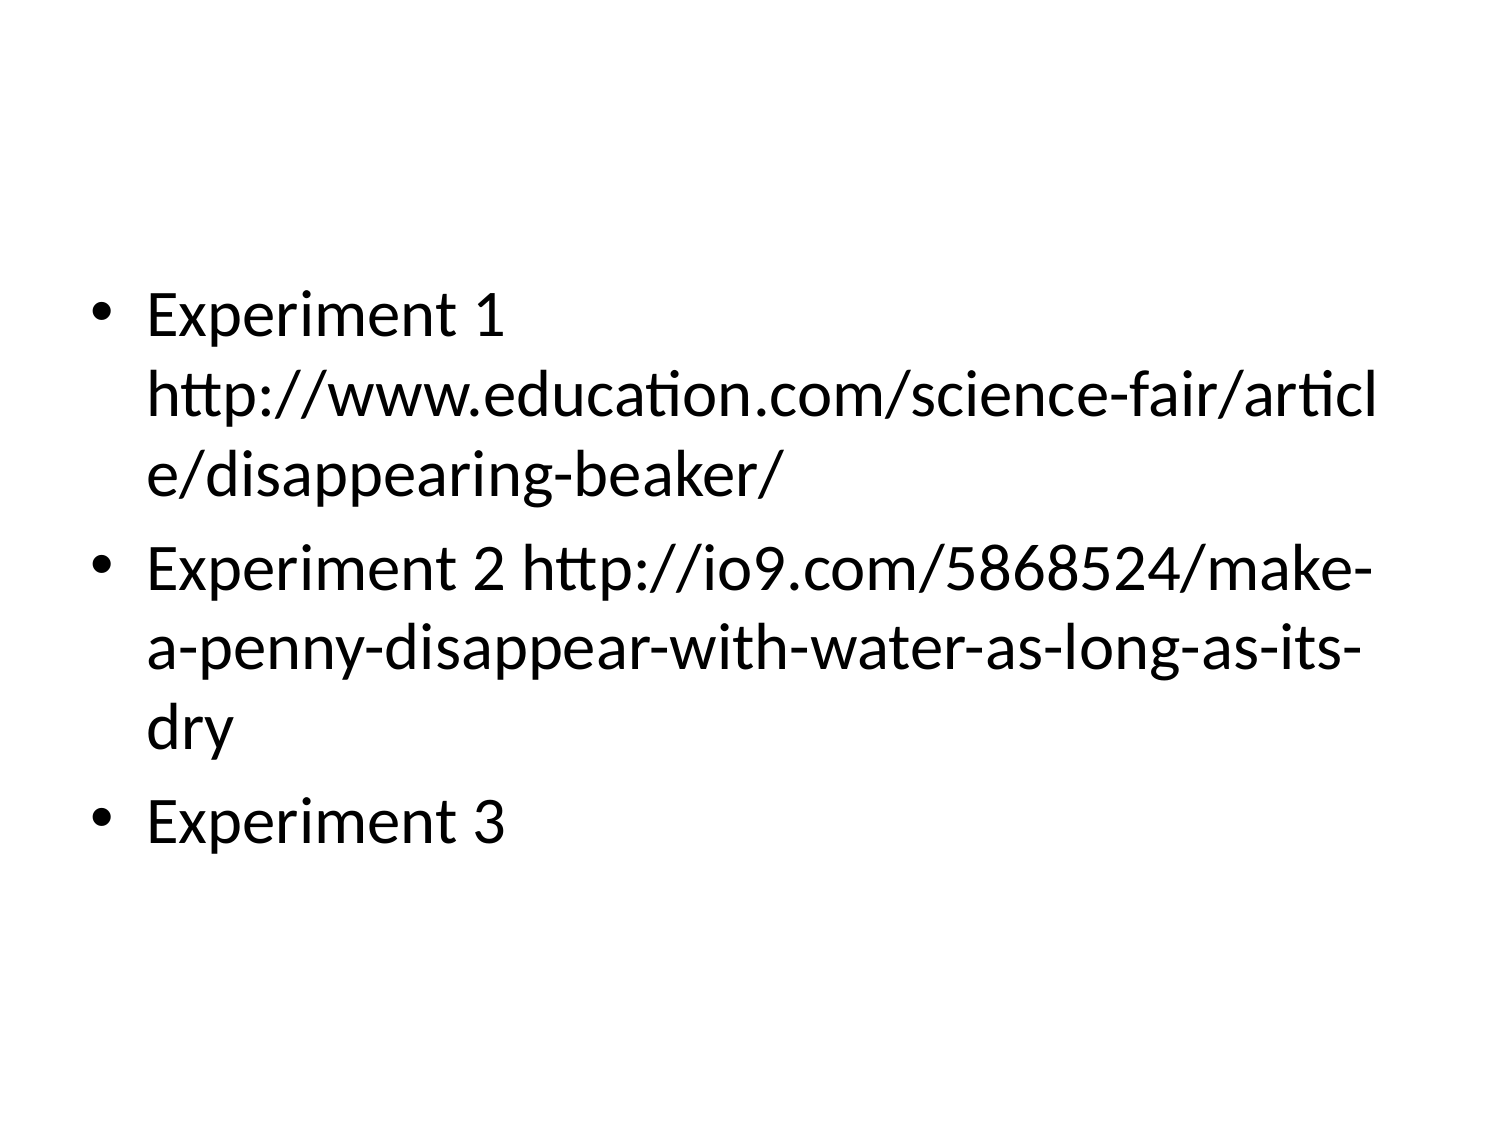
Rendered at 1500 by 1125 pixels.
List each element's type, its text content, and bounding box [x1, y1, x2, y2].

list Experiment 1 http://www.education.com/science-fair/article/disappearing-beaker/ Experiment 2 http://io9.com/5868524/make-a-penny-disappear-with-water-as-long-as-its-dry Experiment 3 [75, 262, 1425, 1005]
